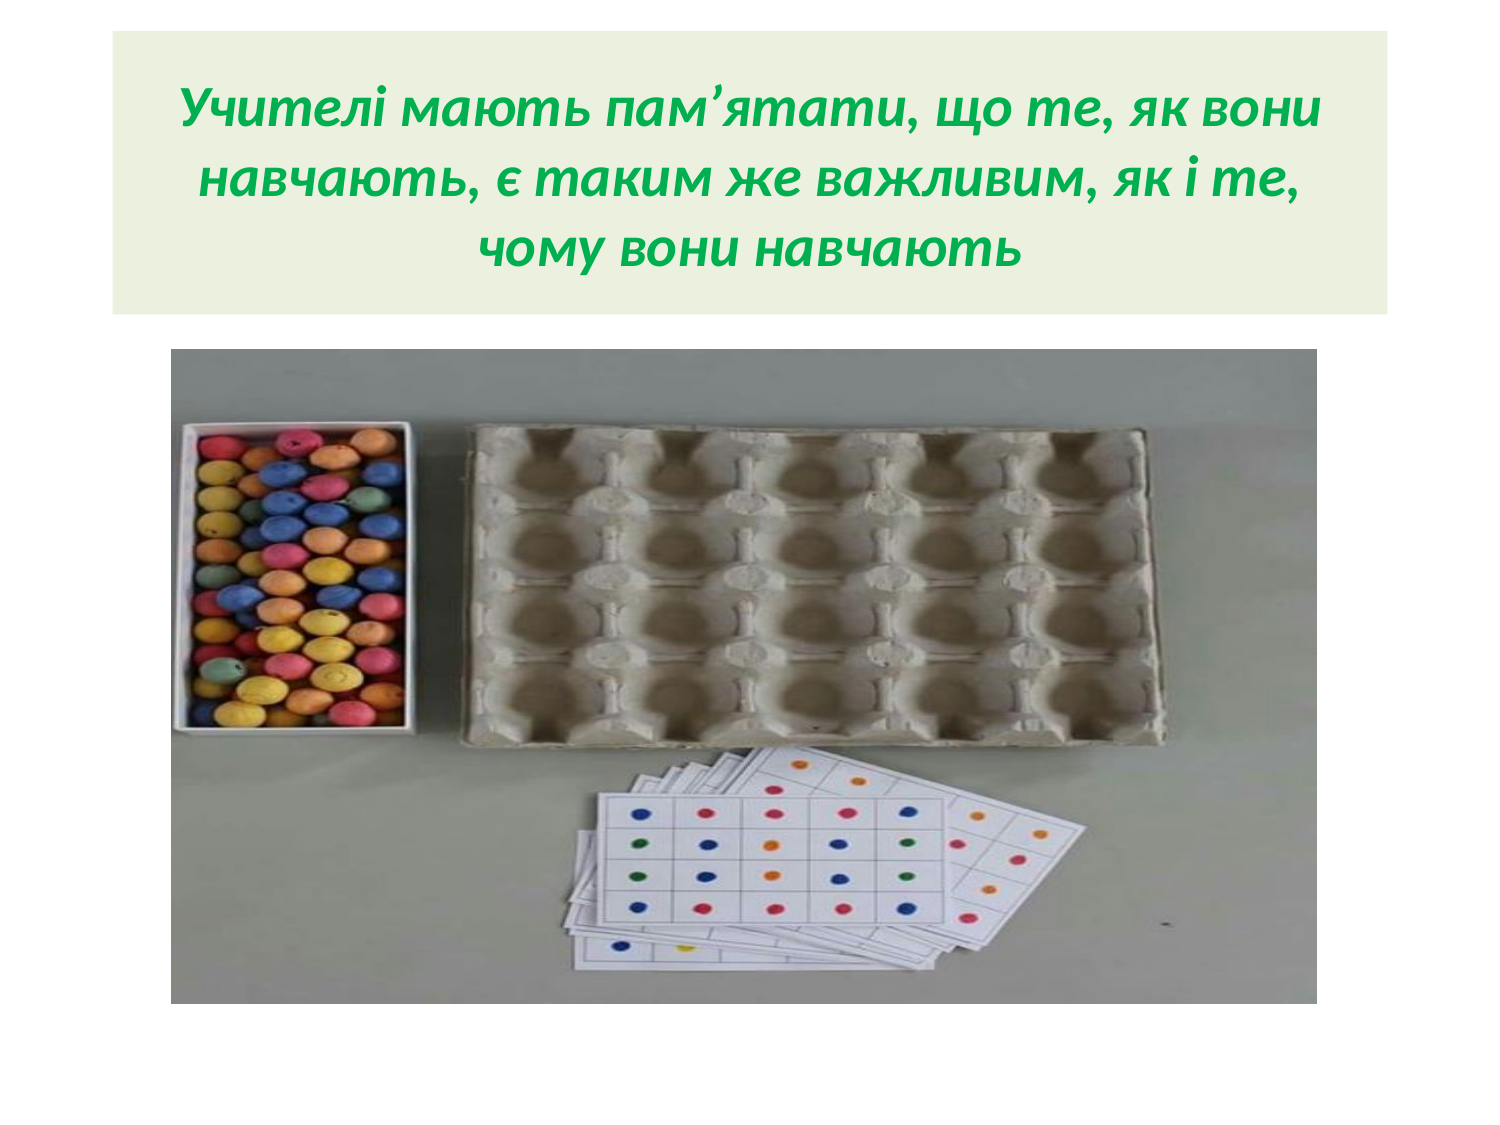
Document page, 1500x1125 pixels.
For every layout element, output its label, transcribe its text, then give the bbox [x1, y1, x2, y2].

title Учителі мають пам’ятати, що те, як вони навчають, є таким же важливим, як і те, чому вони навчають [112, 30, 1388, 315]
picture [170, 349, 1318, 1004]
